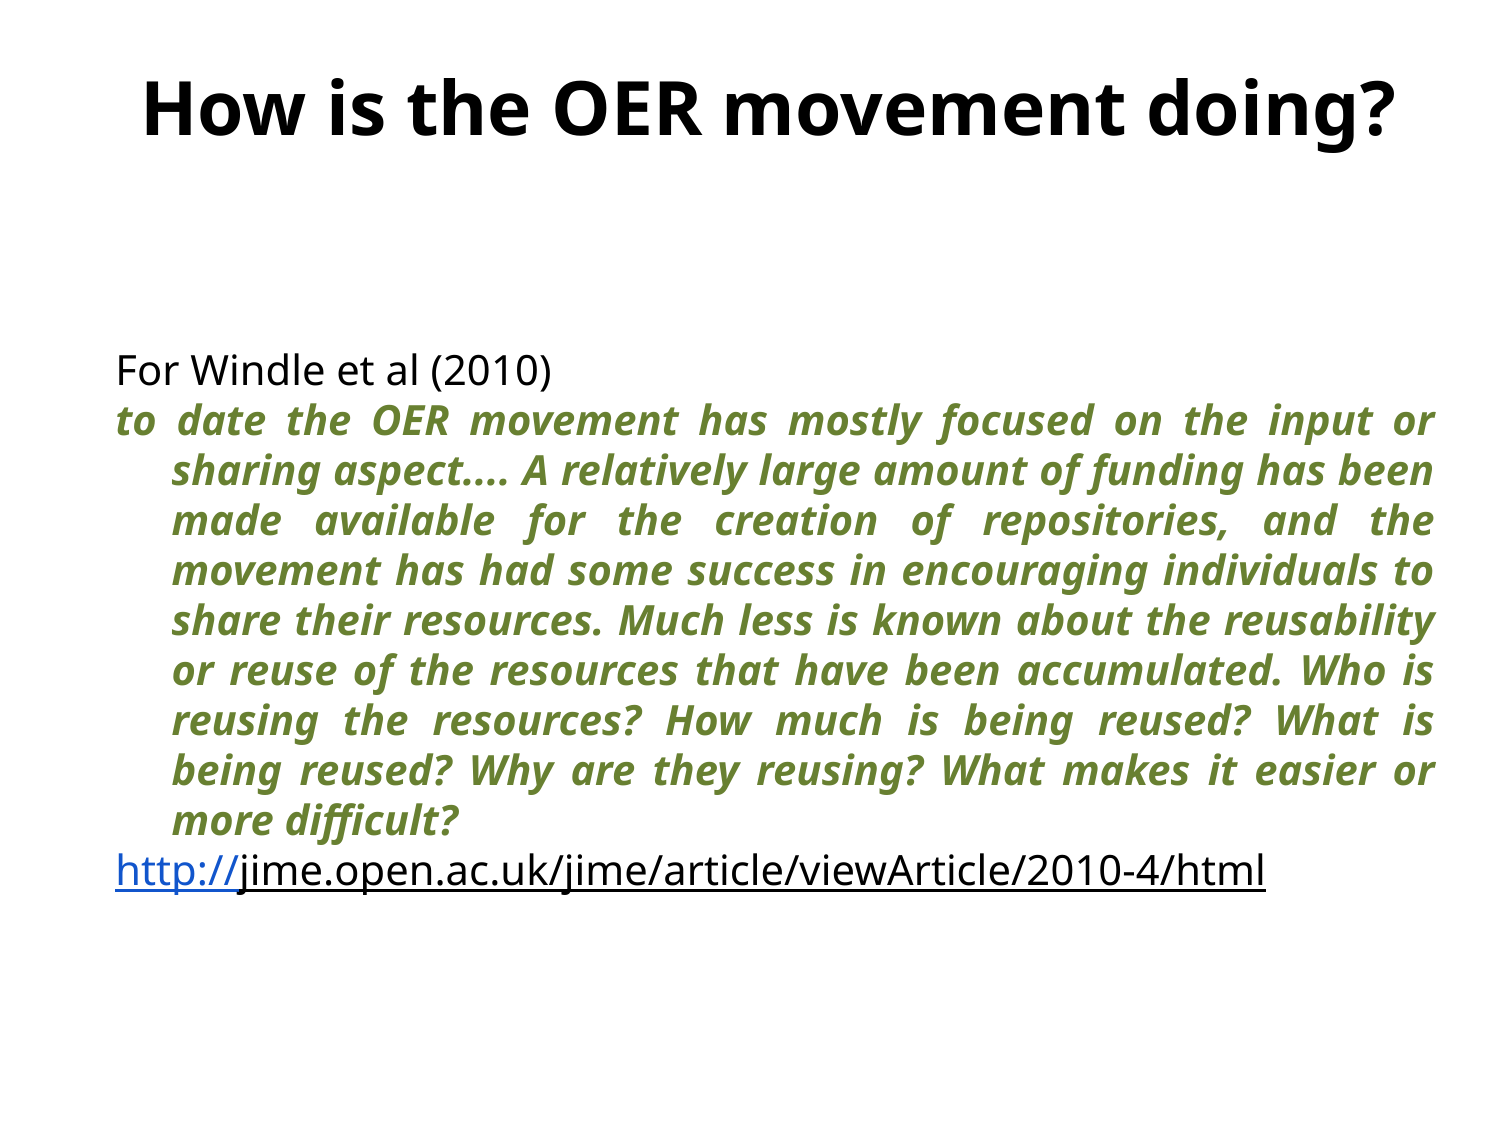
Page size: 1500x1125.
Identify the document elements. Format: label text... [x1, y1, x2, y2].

list For Windle et al (2010) to date the OER movement has mostly focused on the input or sharing aspect.... A relatively large amount of funding has been made available for the creation of repositories, and the movement has had some success in encouraging individuals to share their resources. Much less is known about the reusability or reuse of the resources that have been accumulated. Who is reusing the resources? How much is being reused? What is being reused? Why are they reusing? What makes it easier or more difficult? http://jime.open.ac.uk/jime/article/viewArticle/2010-4/html [100, 278, 1451, 1094]
title How is the OER movement doing? [75, 45, 1425, 220]
